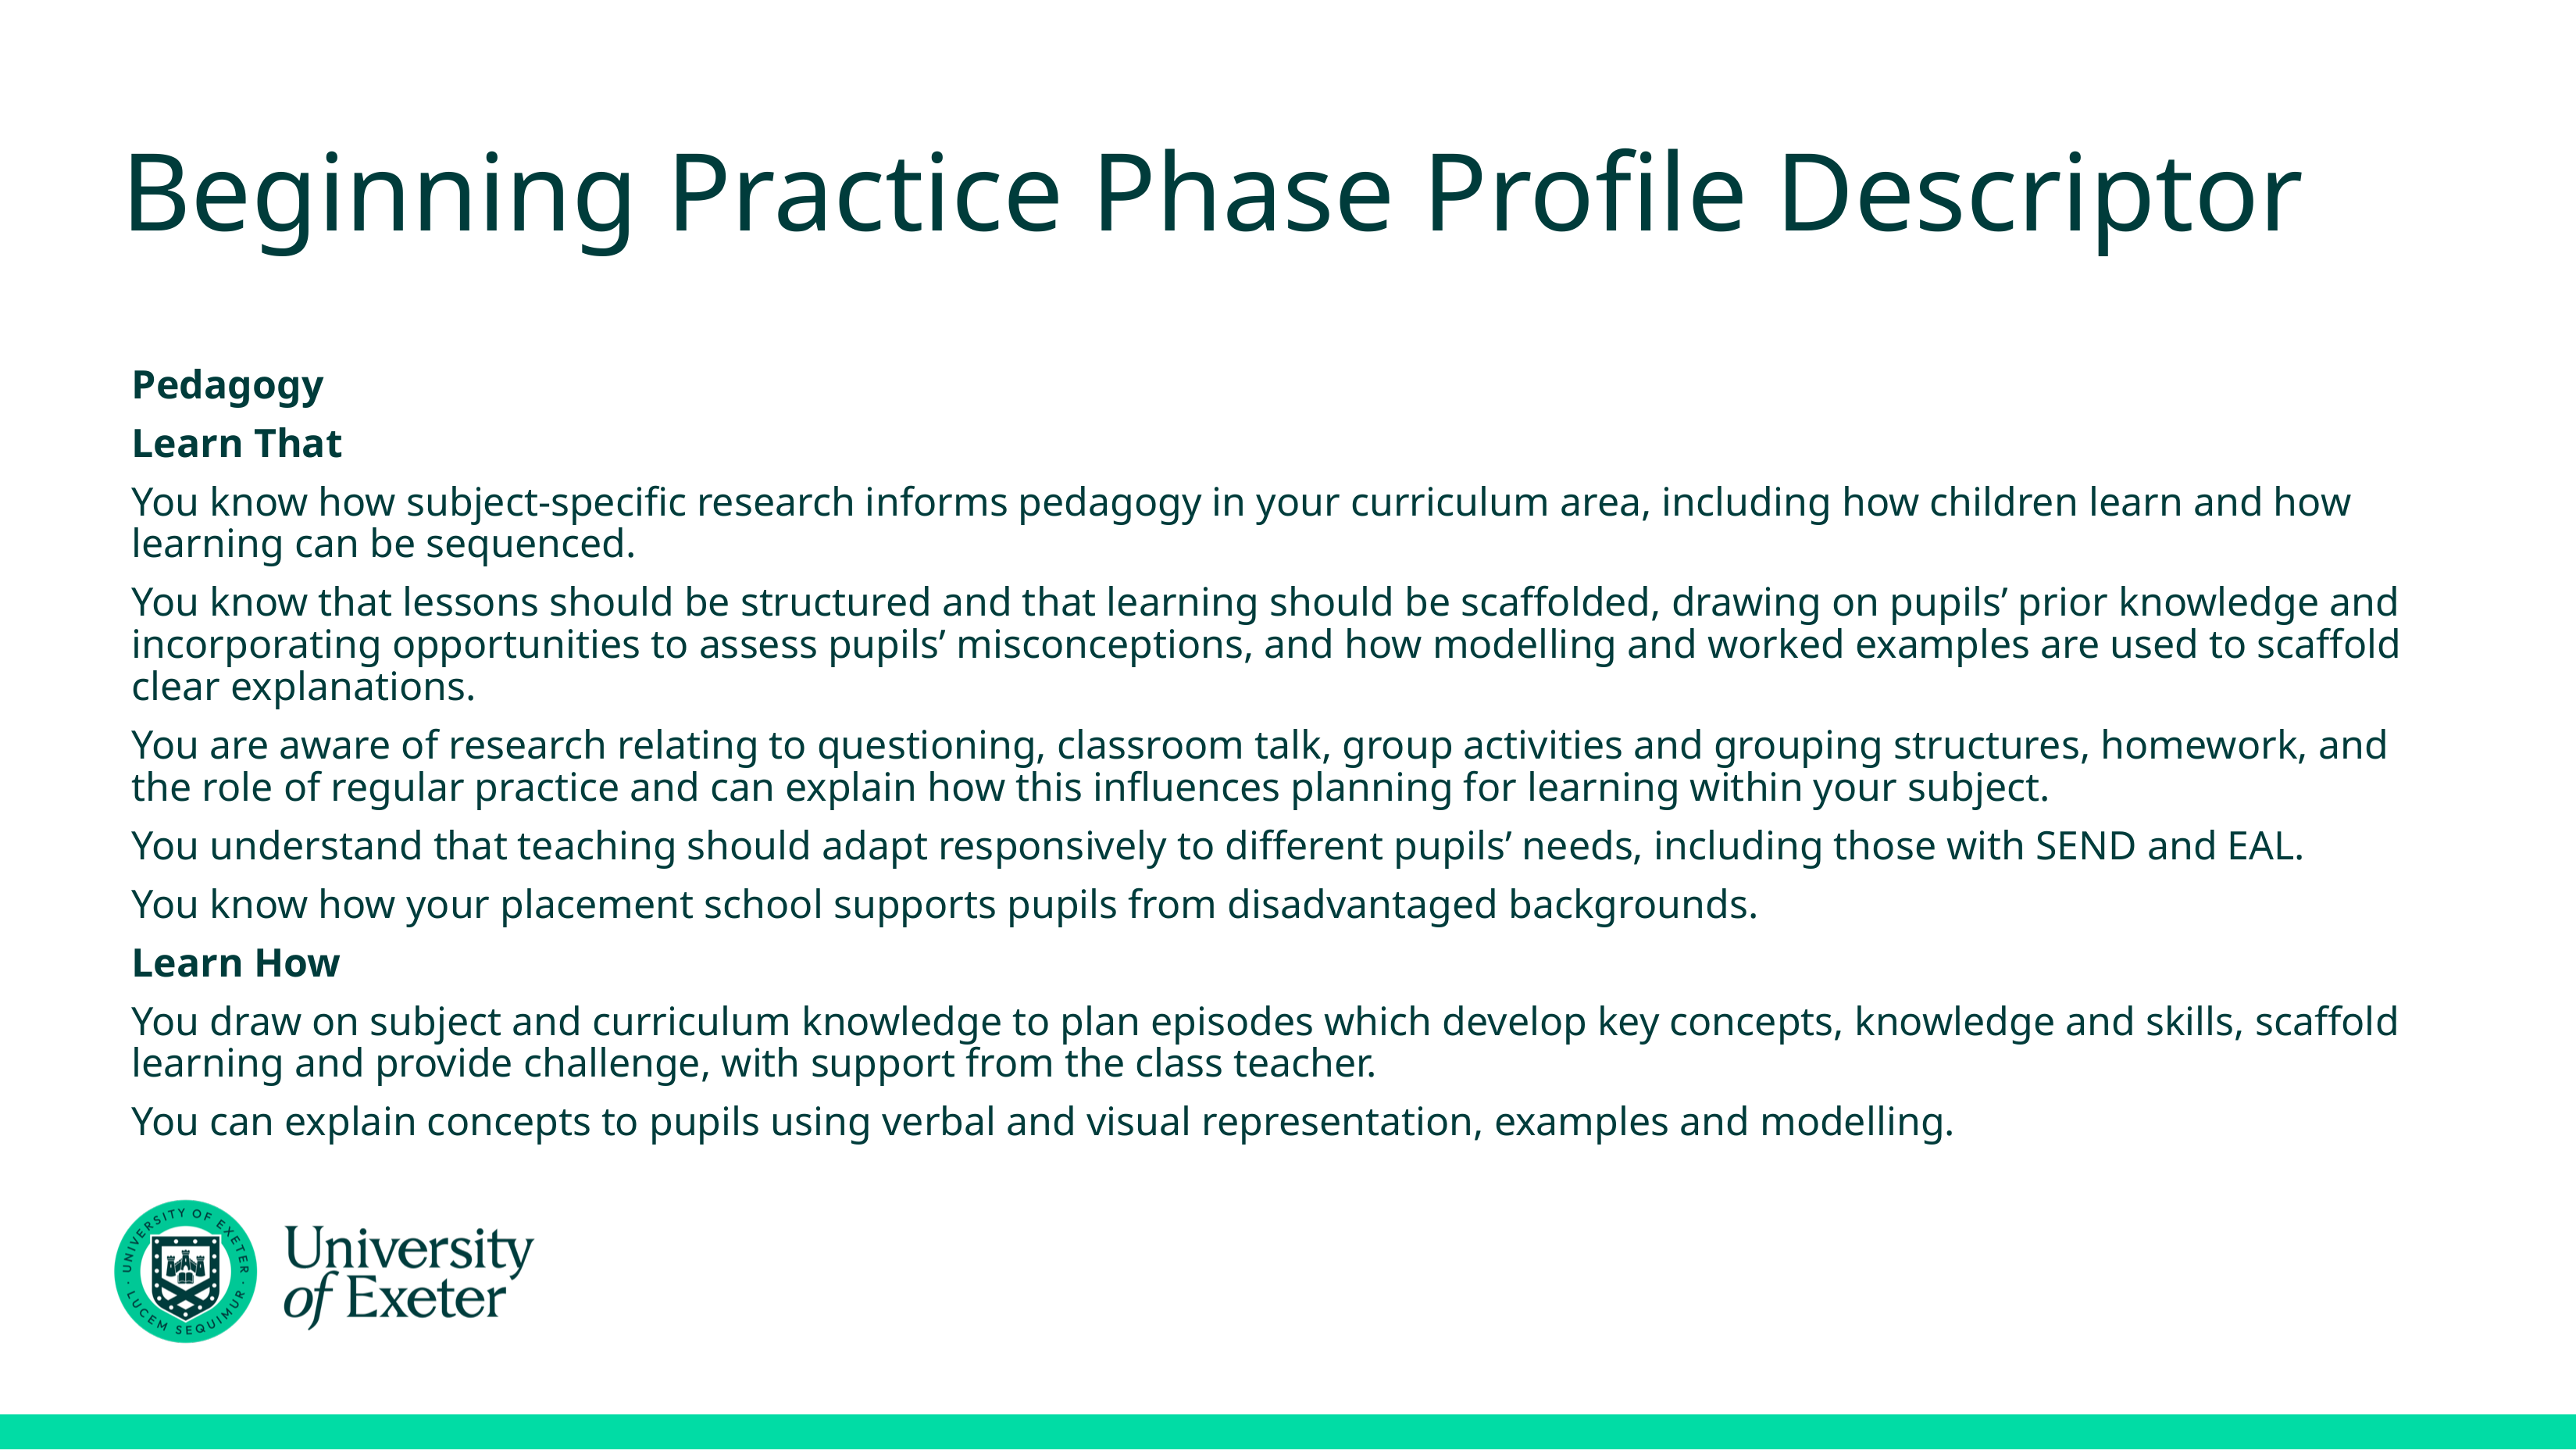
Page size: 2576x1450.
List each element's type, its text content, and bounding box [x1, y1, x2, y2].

list Pedagogy Learn That You know how subject-specific research informs pedagogy in your curriculum area, including how children learn and how learning can be sequenced. You know that lessons should be structured and that learning should be scaffolded, drawing on pupils’ prior knowledge and incorporating opportunities to assess pupils’ misconceptions, and how modelling and worked examples are used to scaffold clear explanations. You are aware of research relating to questioning, classroom talk, group activities and grouping structures, homework, and the role of regular practice and can explain how this influences planning for learning within your subject. You understand that teaching should adapt responsively to different pupils’ needs, including those with SEND and EAL. You know how your placement school supports pupils from disadvantaged backgrounds. Learn How You draw on subject and curriculum knowledge to plan episodes which develop key concepts, knowledge and skills, scaffold learning and provide challenge, with support from the class teacher. You can explain concepts to pupils using verbal and visual representation, examples and modelling. [120, 359, 2440, 1116]
picture [93, 1119, 556, 1424]
title Beginning Practice Phase Profile Descriptor [109, 132, 2353, 263]
